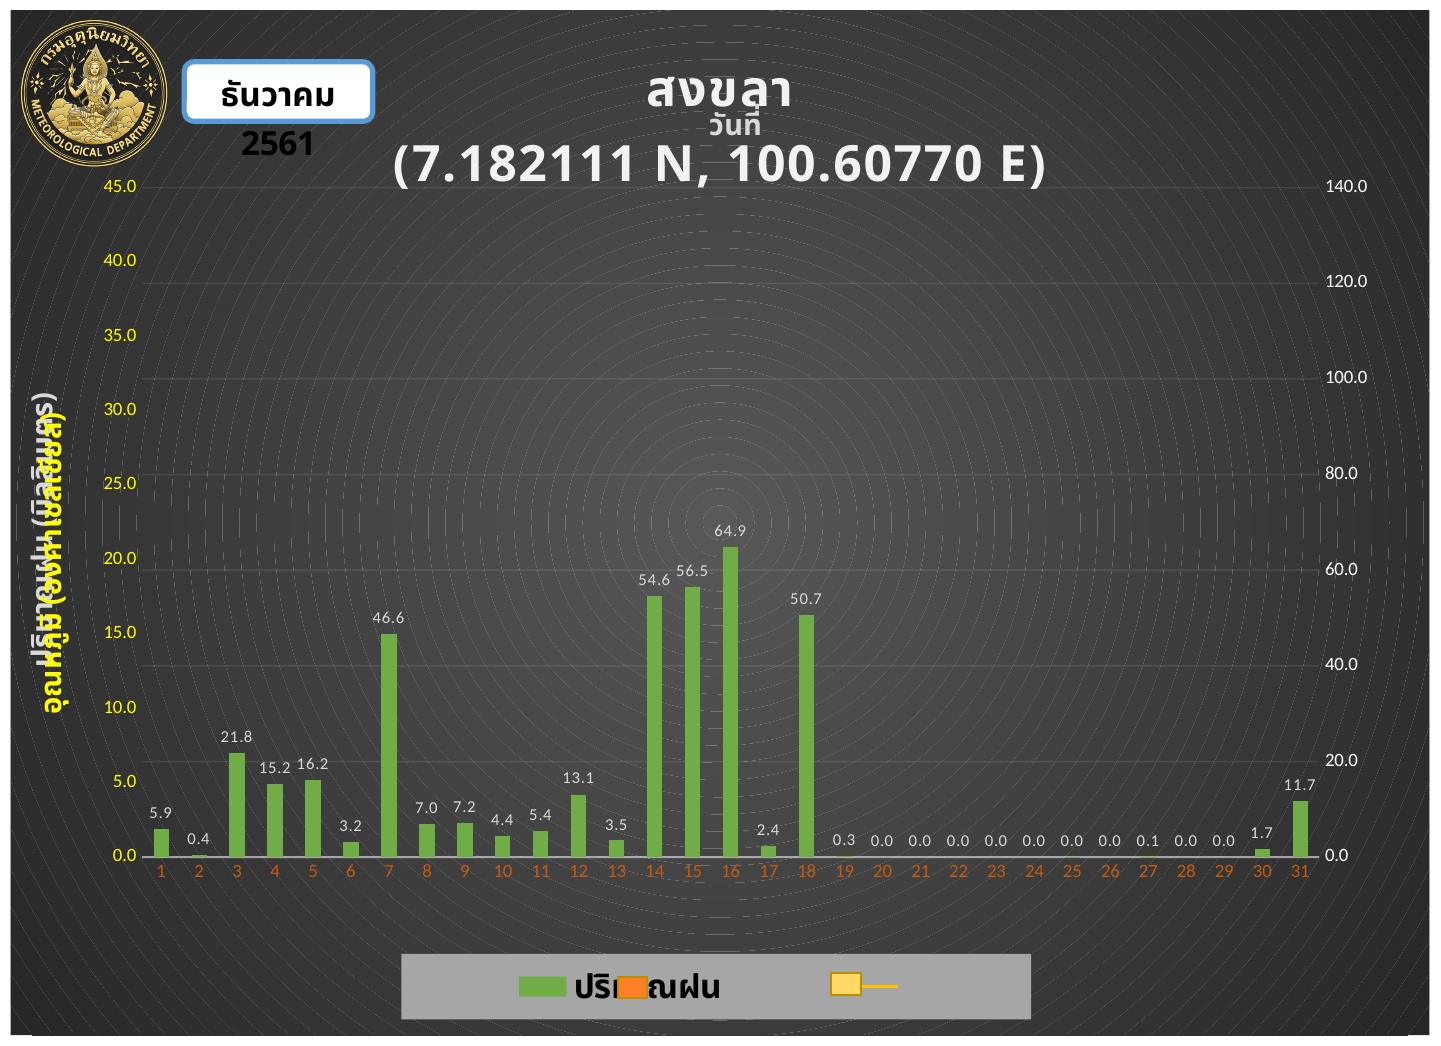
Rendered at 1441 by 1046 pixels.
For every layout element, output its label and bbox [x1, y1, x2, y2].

chart [10, 10, 1430, 1036]
